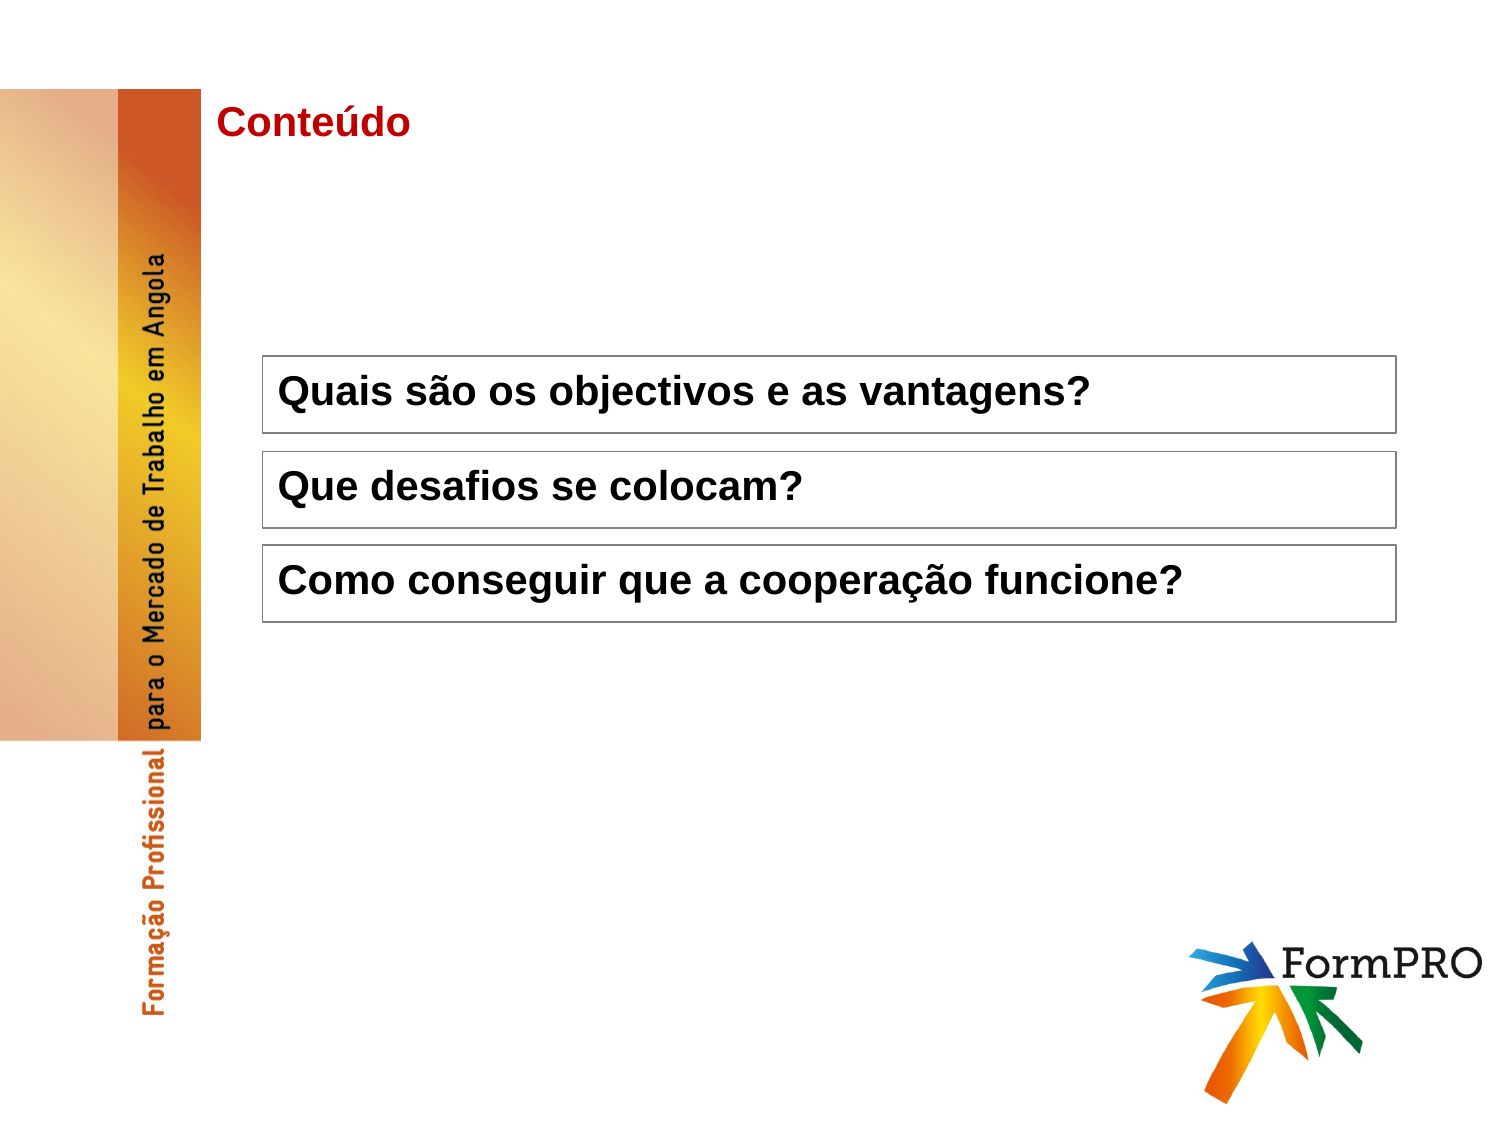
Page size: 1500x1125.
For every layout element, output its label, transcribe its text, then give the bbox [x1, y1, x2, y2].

text_box Que desafios se colocam? [262, 451, 1397, 529]
text_box Quais são os objectivos e as vantagens? [262, 356, 1397, 433]
picture [1188, 941, 1482, 1104]
picture [0, 89, 218, 1122]
text_box Conteúdo [201, 87, 1337, 161]
text_box Como conseguir que a cooperação funcione? [262, 545, 1397, 622]
